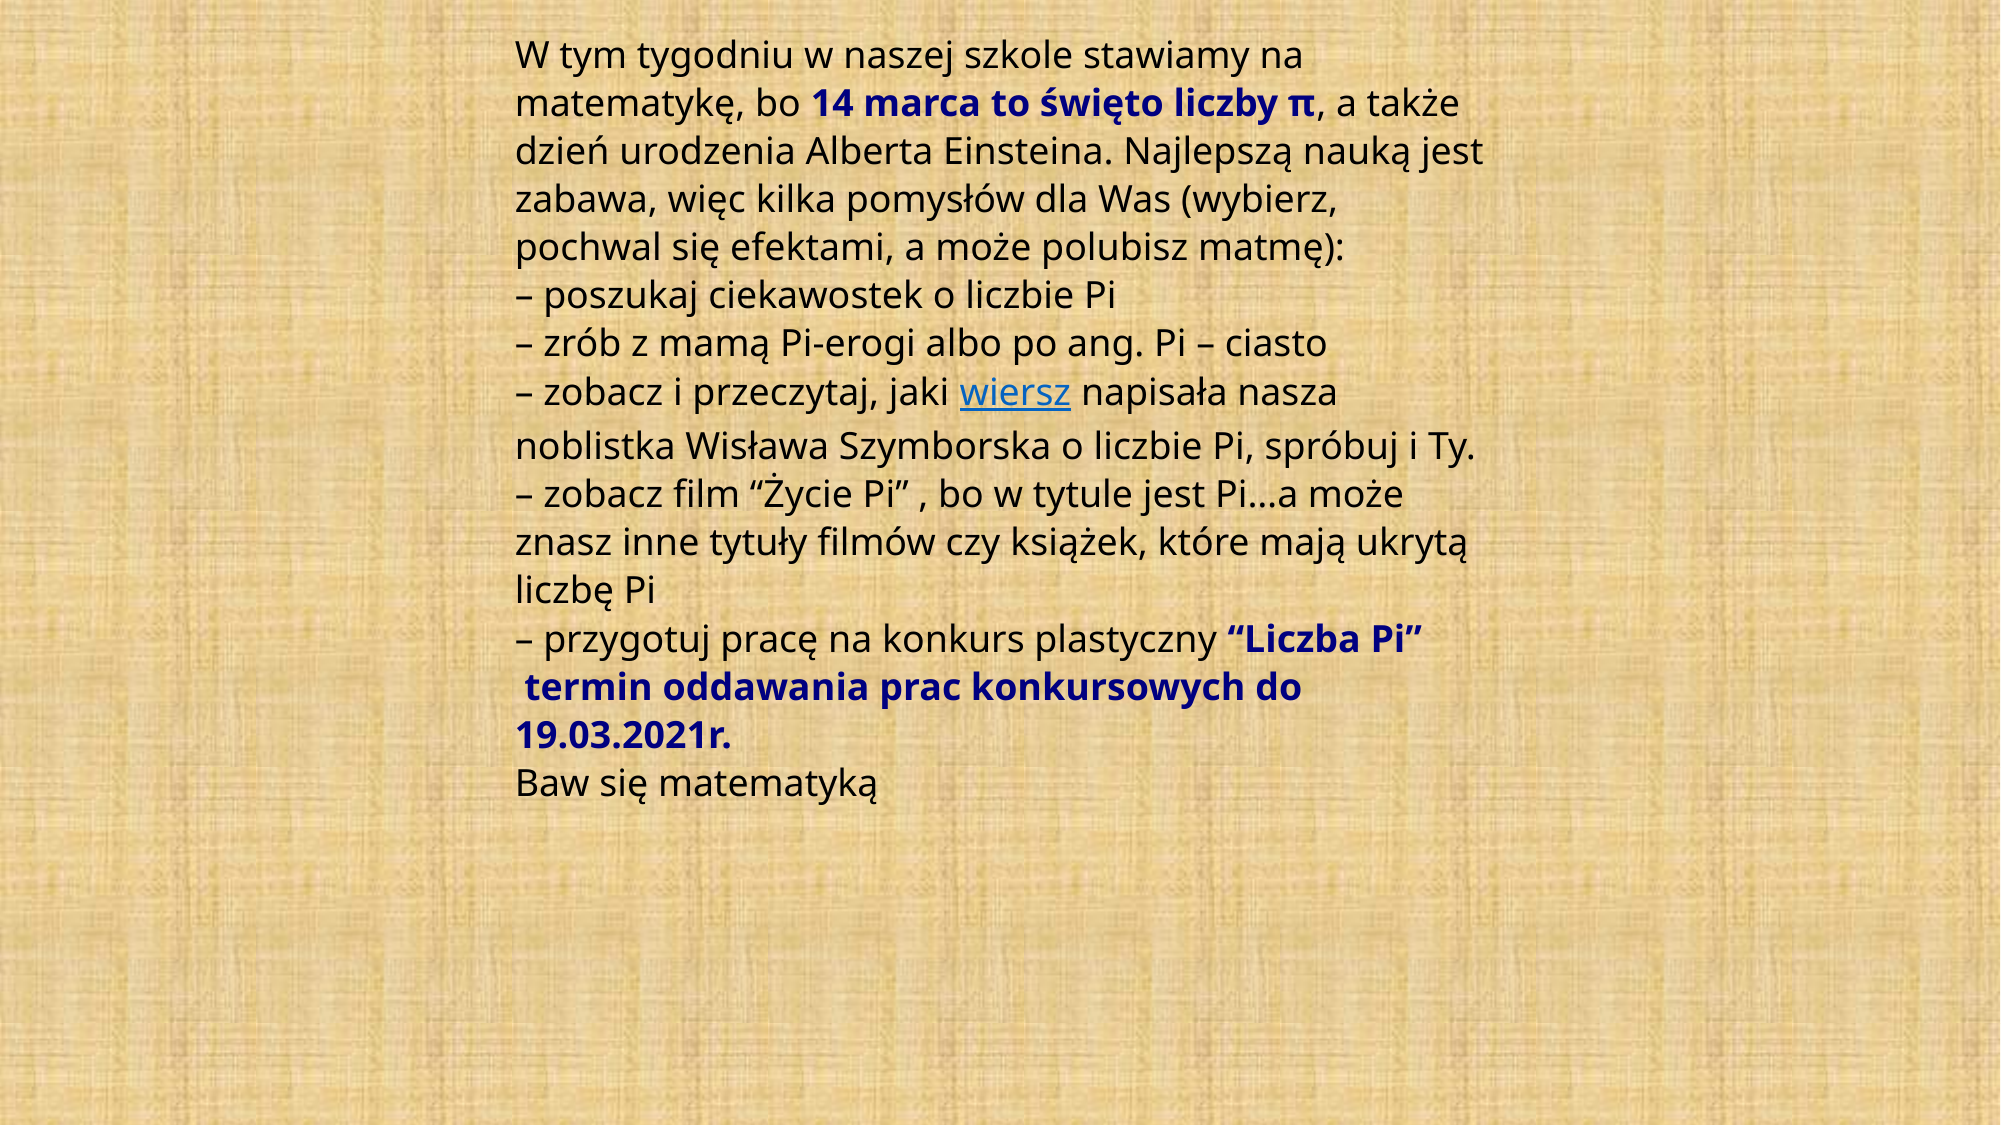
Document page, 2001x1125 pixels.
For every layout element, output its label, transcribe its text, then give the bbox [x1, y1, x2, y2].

picture [0, 0, 2001, 1125]
text_box W tym tygodniu w naszej szkole stawiamy na matematykę, bo 14 marca to święto liczby π, a także dzień urodzenia Alberta Einsteina. Najlepszą nauką jest zabawa, więc kilka pomysłów dla Was (wybierz, pochwal się efektami, a może polubisz matmę): – poszukaj ciekawostek o liczbie Pi – zrób z mamą Pi-erogi albo po ang. Pi – ciasto – zobacz i przeczytaj, jaki wiersz napisała nasza noblistka Wisława Szymborska o liczbie Pi, spróbuj i Ty. – zobacz film “Życie Pi” , bo w tytule jest Pi…a może znasz inne tytuły filmów czy książek, które mają ukrytą liczbę Pi – przygotuj pracę na konkurs plastyczny “Liczba Pi” termin oddawania prac konkursowych do 19.03.2021r. Baw się matematyką [500, 20, 1500, 812]
